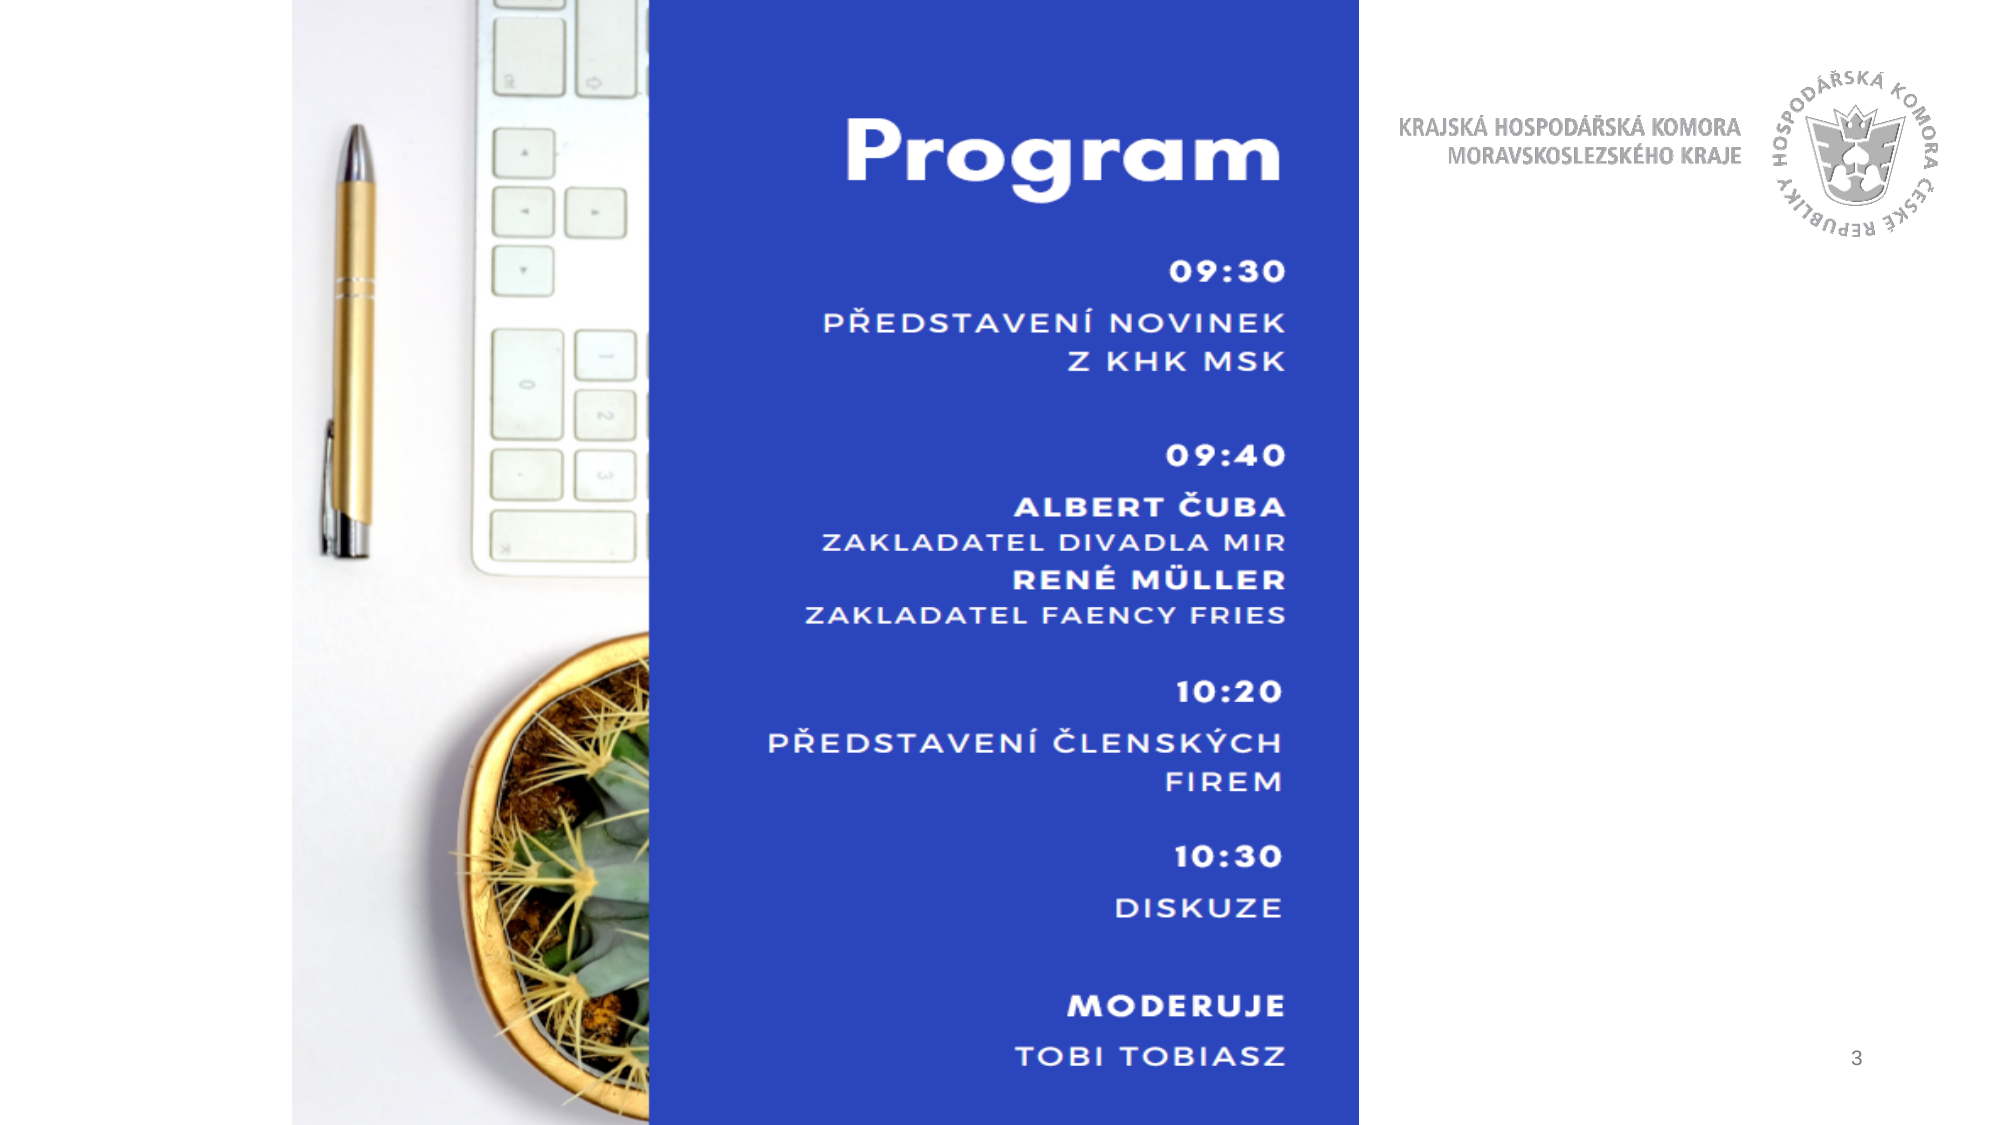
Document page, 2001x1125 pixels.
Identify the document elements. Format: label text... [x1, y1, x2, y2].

slide_number 3 [1783, 1027, 1863, 1087]
picture [292, 0, 1359, 1125]
picture [1400, 70, 1938, 237]
